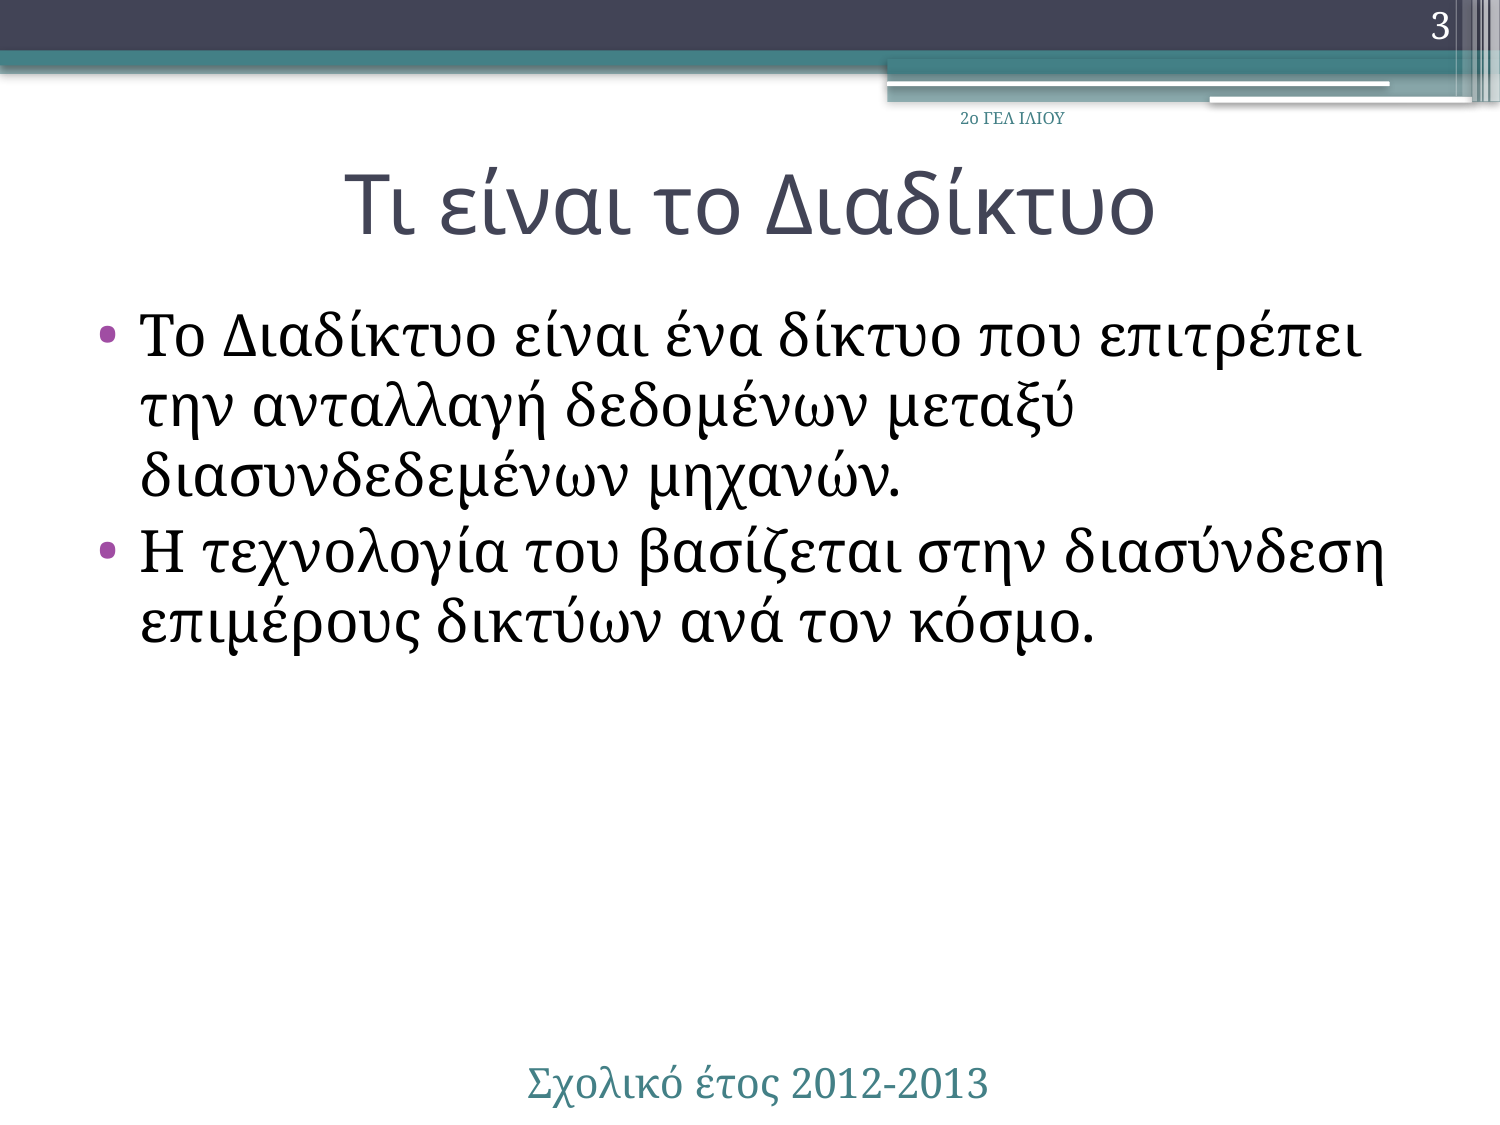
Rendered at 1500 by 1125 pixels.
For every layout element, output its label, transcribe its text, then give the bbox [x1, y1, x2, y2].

title Τι είναι το Διαδίκτυο [76, 113, 1427, 289]
footer 2ο ΓΕΛ ΙΛΙΟΥ [862, 100, 1080, 176]
slide_number 3 [1340, 0, 1466, 61]
list Το Διαδίκτυο είναι ένα δίκτυο που επιτρέπει την ανταλλαγή δεδομένων μεταξύ διασυνδεδεμένων μηχανών. Η τεχνολογία του βασίζεται στην διασύνδεση επιμέρους δικτύων ανά τον κόσμο. [64, 290, 1416, 1001]
text_box Σχολικό έτος 2012-2013 [147, 1049, 1369, 1125]
